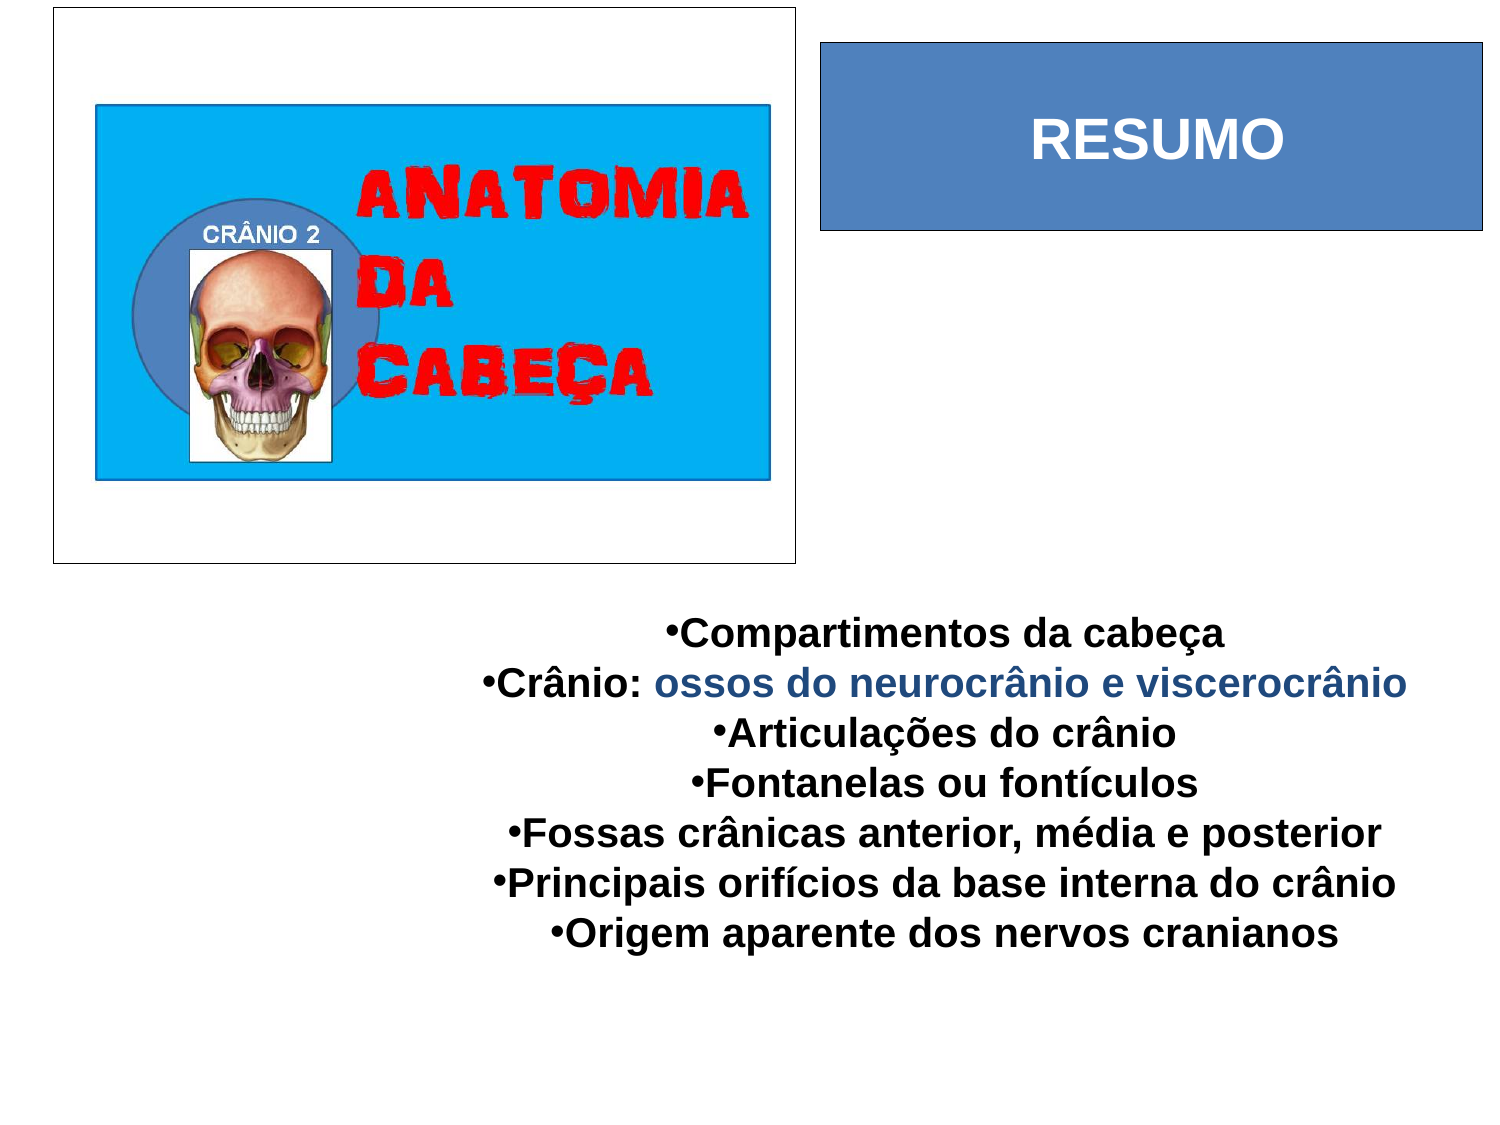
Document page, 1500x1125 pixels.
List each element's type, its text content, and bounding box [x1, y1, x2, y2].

picture [52, 7, 796, 565]
list Compartimentos da cabeça Crânio: ossos do neurocrânio e viscerocrânio Articulações do crânio Fontanelas ou fontículos Fossas crânicas anterior, média e posterior Principais orifícios da base interna do crânio Origem aparente dos nervos cranianos [431, 598, 1459, 1125]
title RESUMO [820, 42, 1483, 231]
